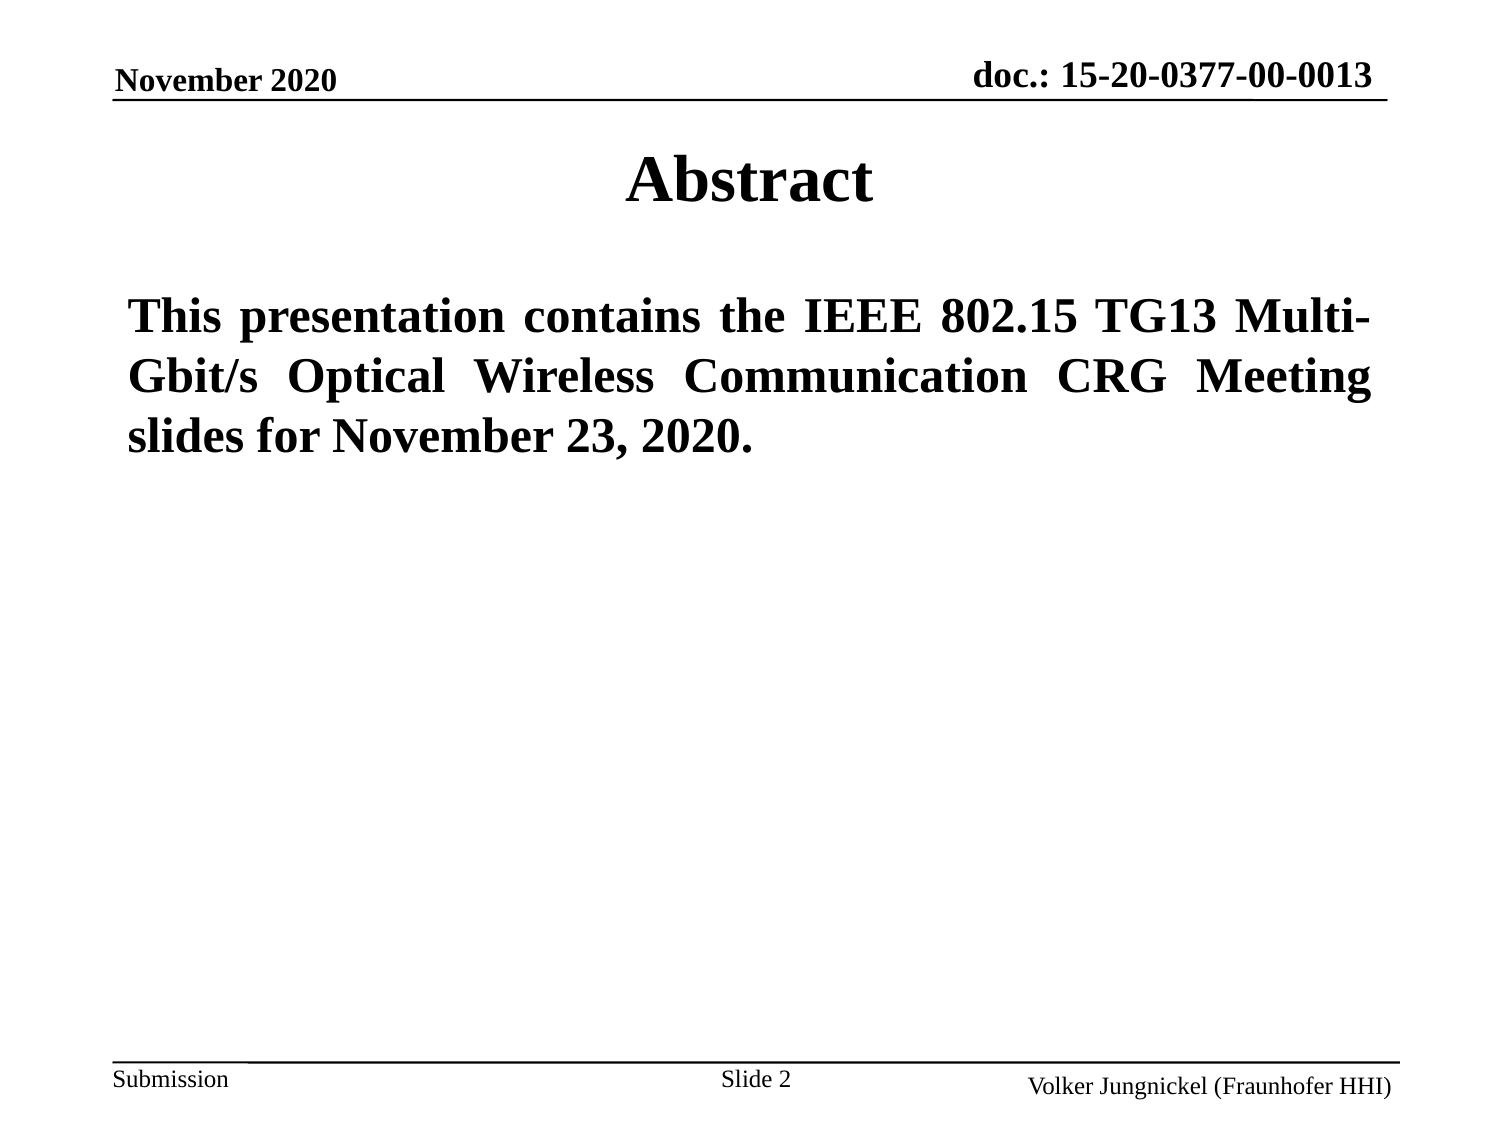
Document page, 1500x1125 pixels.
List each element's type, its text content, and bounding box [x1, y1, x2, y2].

slide_number Slide 2 [711, 1061, 801, 1093]
text_box Abstract [112, 87, 1388, 263]
text_box This presentation contains the IEEE 802.15 TG13 Multi- Gbit/s Optical Wireless Communication CRG Meeting slides for November 23, 2020. [112, 274, 1388, 950]
footer Volker Jungnickel (Fraunhofer HHI) [1012, 1062, 1439, 1100]
